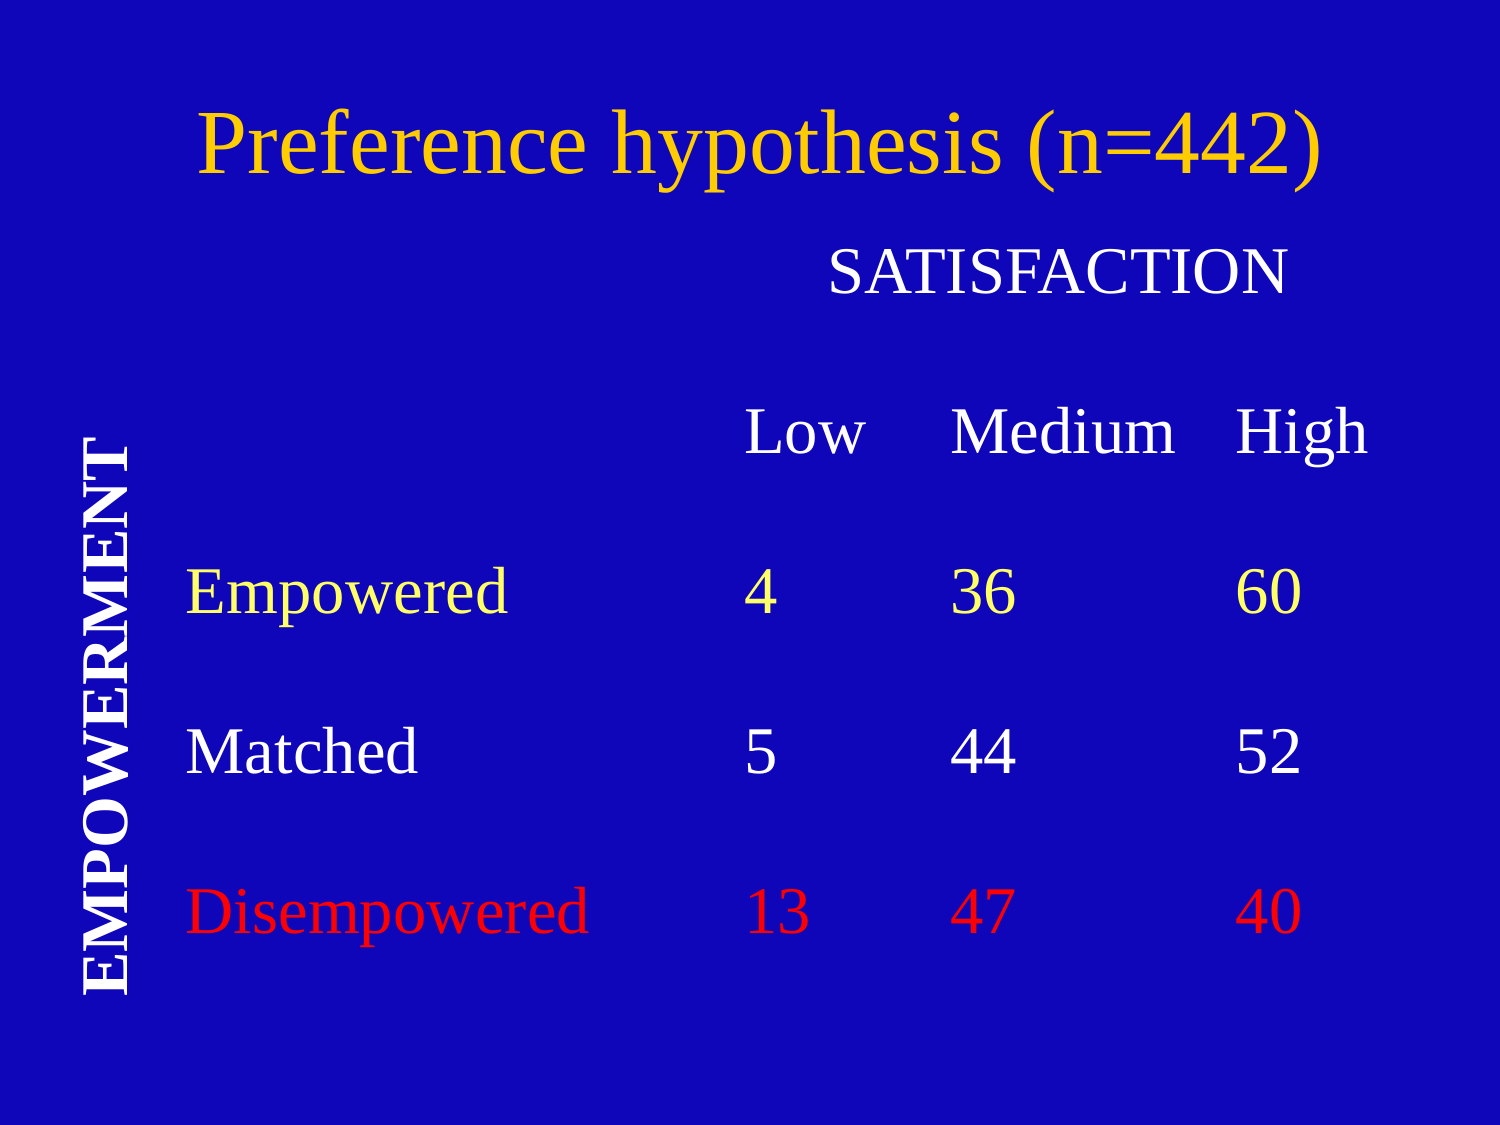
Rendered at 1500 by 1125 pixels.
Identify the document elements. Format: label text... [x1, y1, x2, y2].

text_box EMPOWERMENT [53, 420, 165, 1012]
text_box Preference hypothesis (n=442) [93, 74, 1429, 200]
text_box SATISFACTION Low Medium High Empowered 4 36 60 Matched 5 44 52 Disempowered 13 47 40 [171, 219, 1388, 955]
